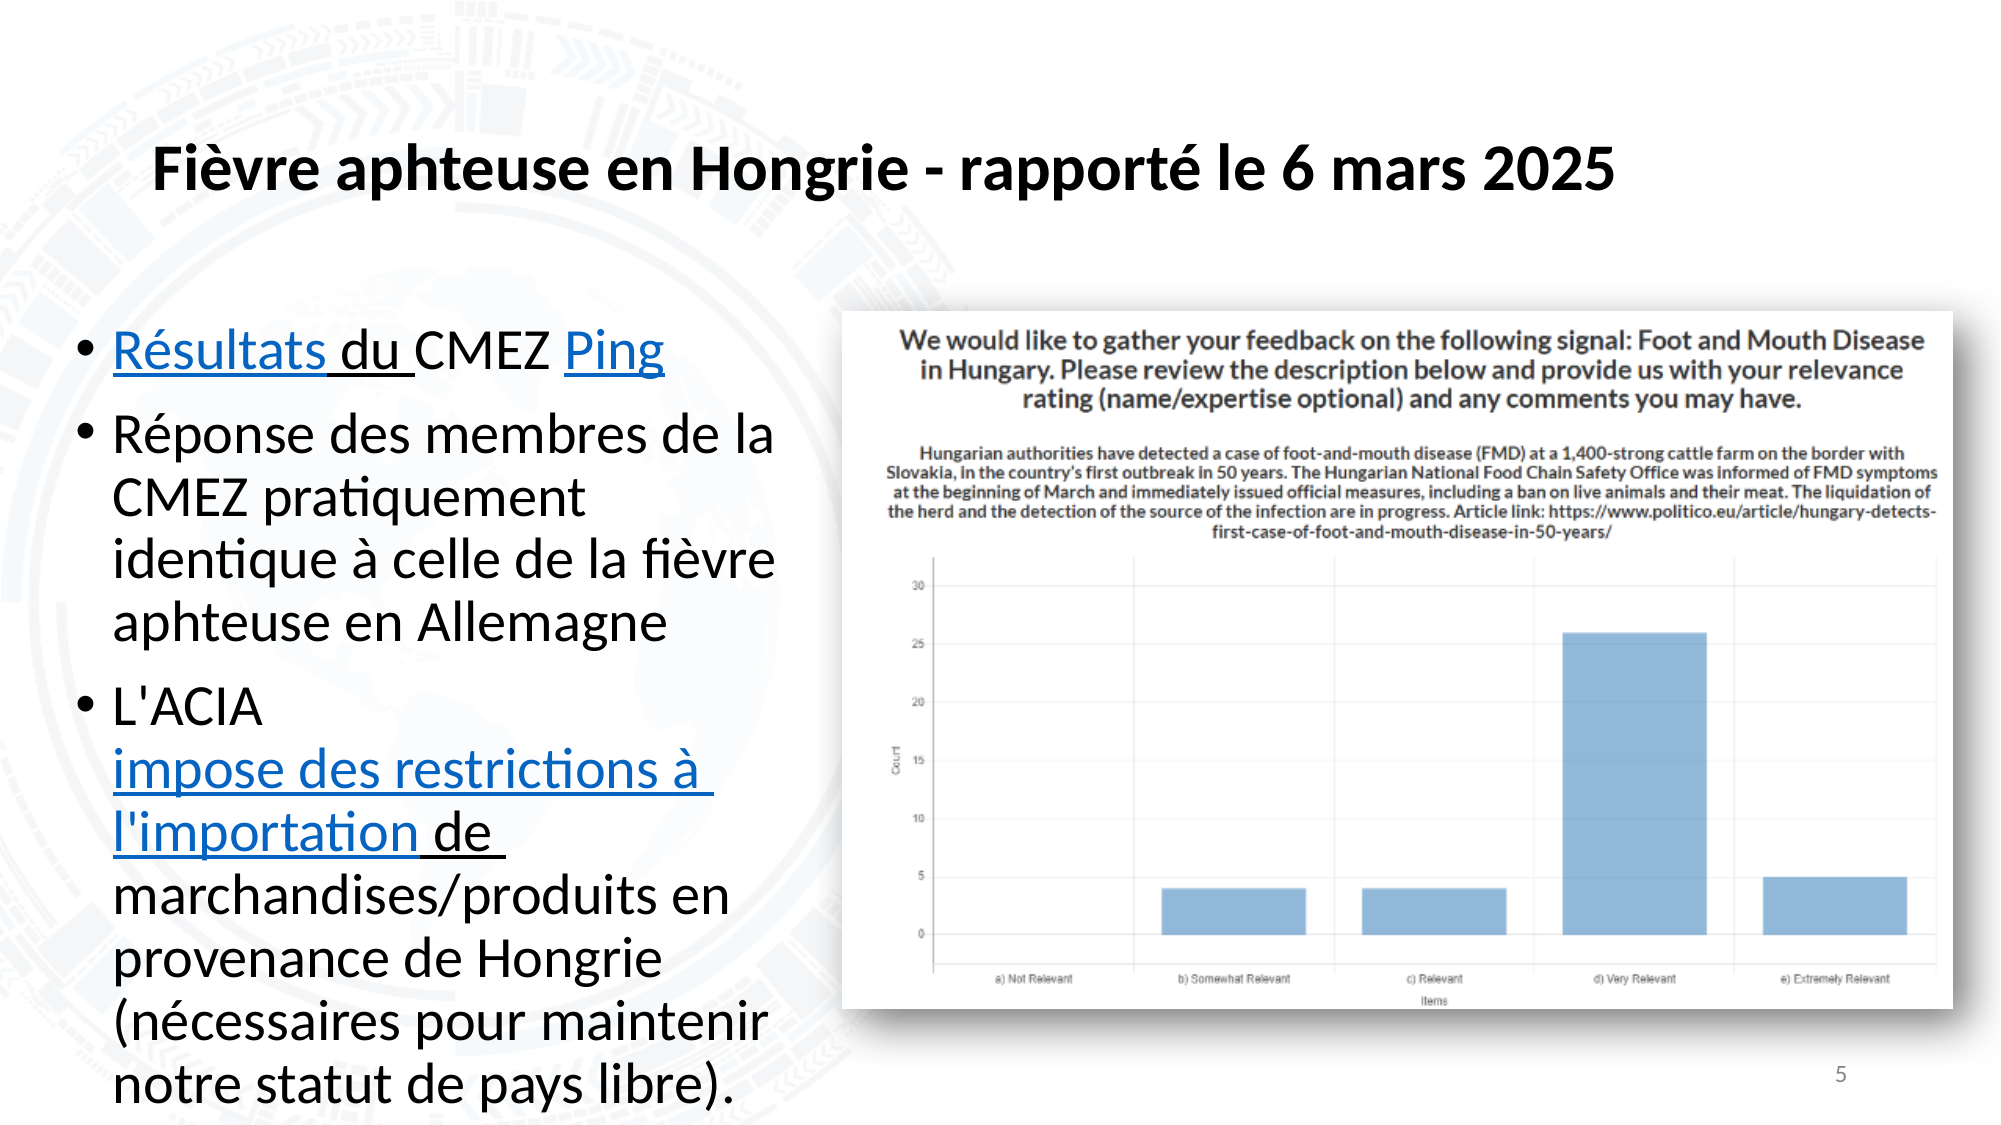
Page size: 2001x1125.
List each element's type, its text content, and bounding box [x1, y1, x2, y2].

title Fièvre aphteuse en Hongrie - rapporté le 6 mars 2025 [137, 59, 1863, 278]
list Résultats du CMEZ Ping Réponse des membres de la CMEZ pratiquement identique à celle de la fièvre aphteuse en Allemagne L'ACIA impose des restrictions à l'importation de marchandises/produits en provenance de Hongrie (nécessaires pour maintenir notre statut de pays libre). [60, 311, 804, 1009]
slide_number 5 [1412, 1058, 1863, 1103]
picture [0, 0, 2001, 1125]
